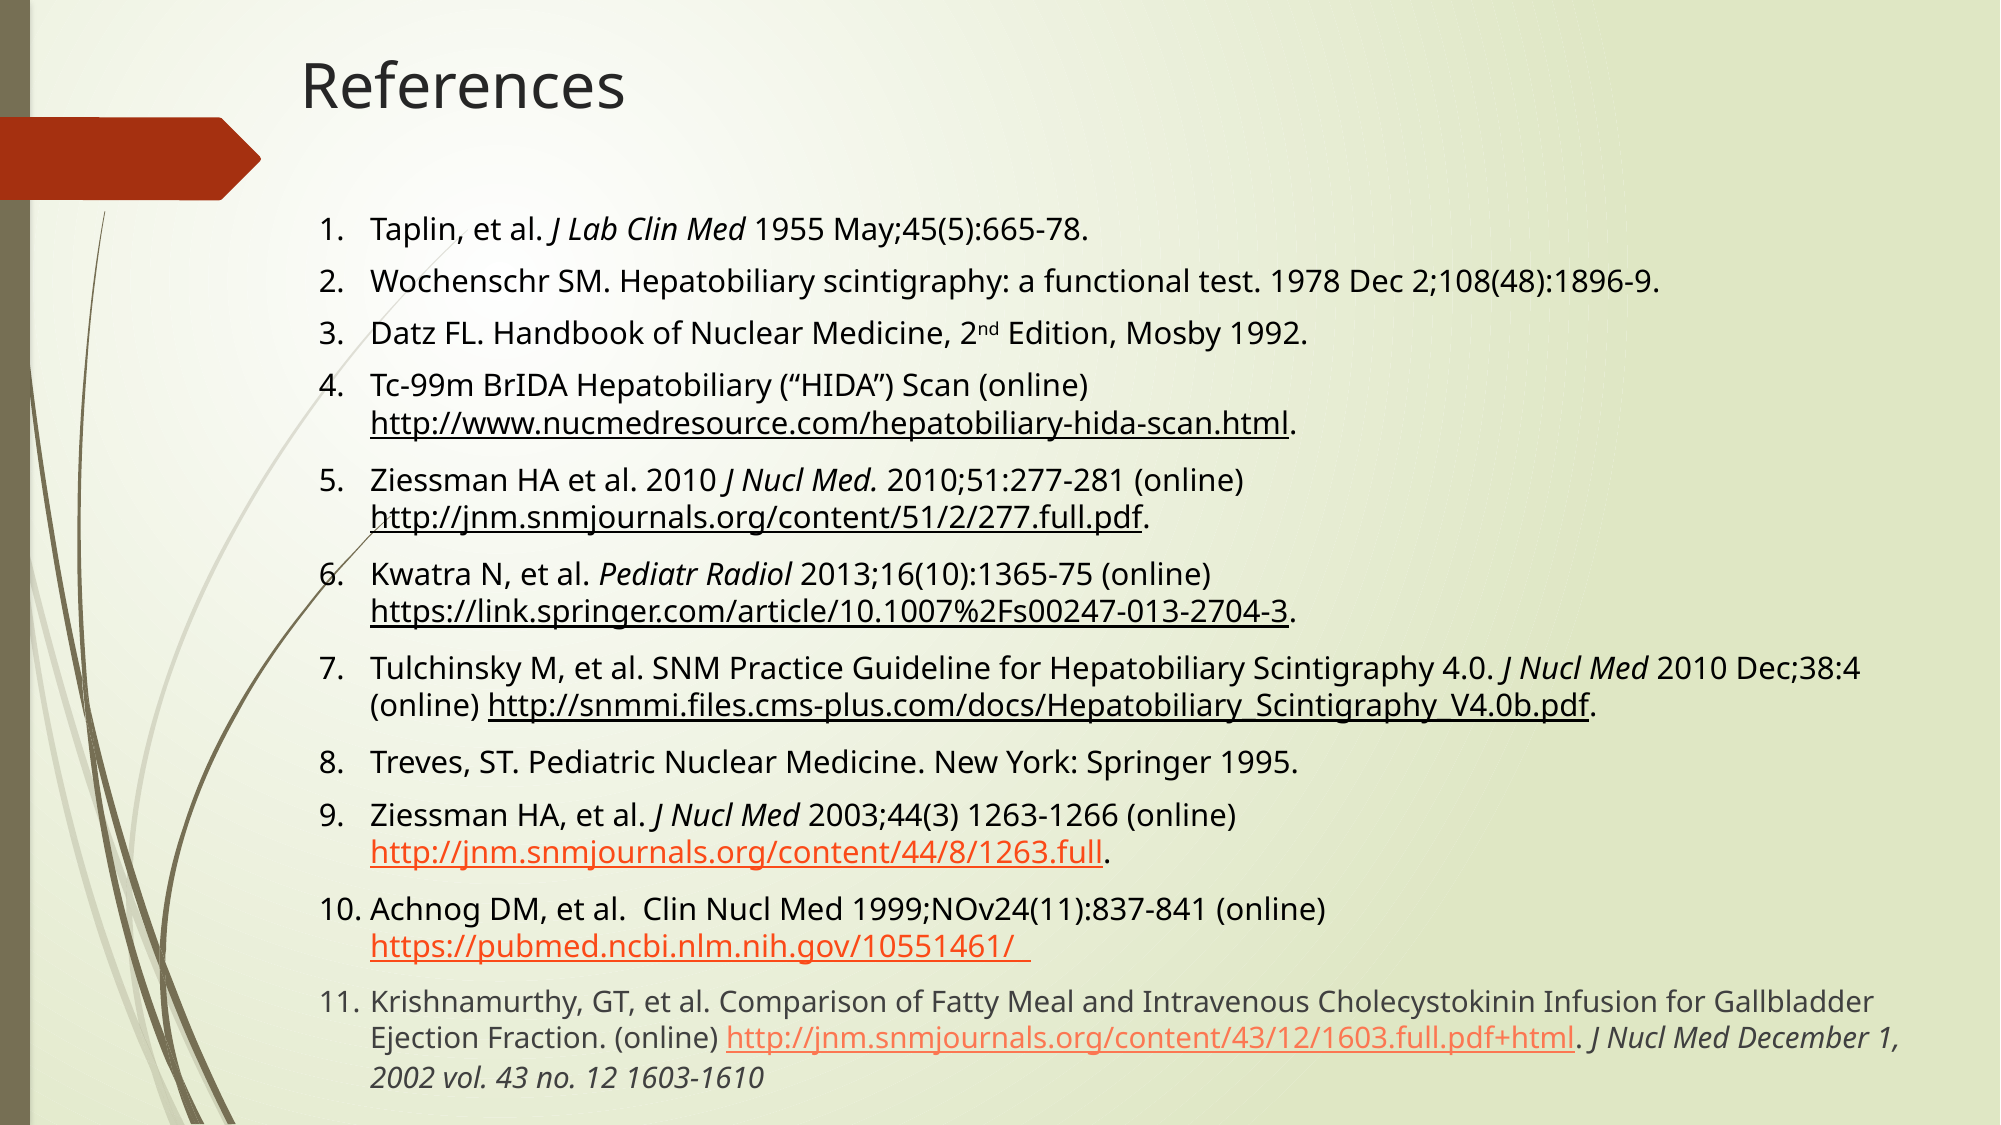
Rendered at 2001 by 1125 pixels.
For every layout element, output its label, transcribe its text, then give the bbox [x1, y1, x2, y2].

title References [285, 37, 1748, 129]
list Taplin, et al. J Lab Clin Med 1955 May;45(5):665-78. Wochenschr SM. Hepatobiliary scintigraphy: a functional test. 1978 Dec 2;108(48):1896-9. Datz FL. Handbook of Nuclear Medicine, 2nd Edition, Mosby 1992. Tc-99m BrIDA Hepatobiliary (“HIDA”) Scan (online) http://www.nucmedresource.com/hepatobiliary-hida-scan.html. Ziessman HA et al. 2010 J Nucl Med. 2010;51:277-281 (online) http://jnm.snmjournals.org/content/51/2/277.full.pdf. Kwatra N, et al. Pediatr Radiol 2013;16(10):1365-75 (online) https://link.springer.com/article/10.1007%2Fs00247-013-2704-3. Tulchinsky M, et al. SNM Practice Guideline for Hepatobiliary Scintigraphy 4.0. J Nucl Med 2010 Dec;38:4 (online) http://snmmi.files.cms-plus.com/docs/Hepatobiliary_Scintigraphy_V4.0b.pdf. Treves, ST. Pediatric Nuclear Medicine. New York: Springer 1995. Ziessman HA, et al. J Nucl Med 2003;44(3) 1263-1266 (online) http://jnm.snmjournals.org/content/44/8/1263.full. Achnog DM, et al. Clin Nucl Med 1999;NOv24(11):837-841 (online) https://pubmed.ncbi.nlm.nih.gov/10551461/ Krishnamurthy, GT, et al. Comparison of Fatty Meal and Intravenous Cholecystokinin Infusion for Gallbladder Ejection Fraction. (online) http://jnm.snmjournals.org/content/43/12/1603.full.pdf+html. J Nucl Med December 1, 2002 vol. 43 no. 12 1603-1610 [303, 202, 1977, 1104]
